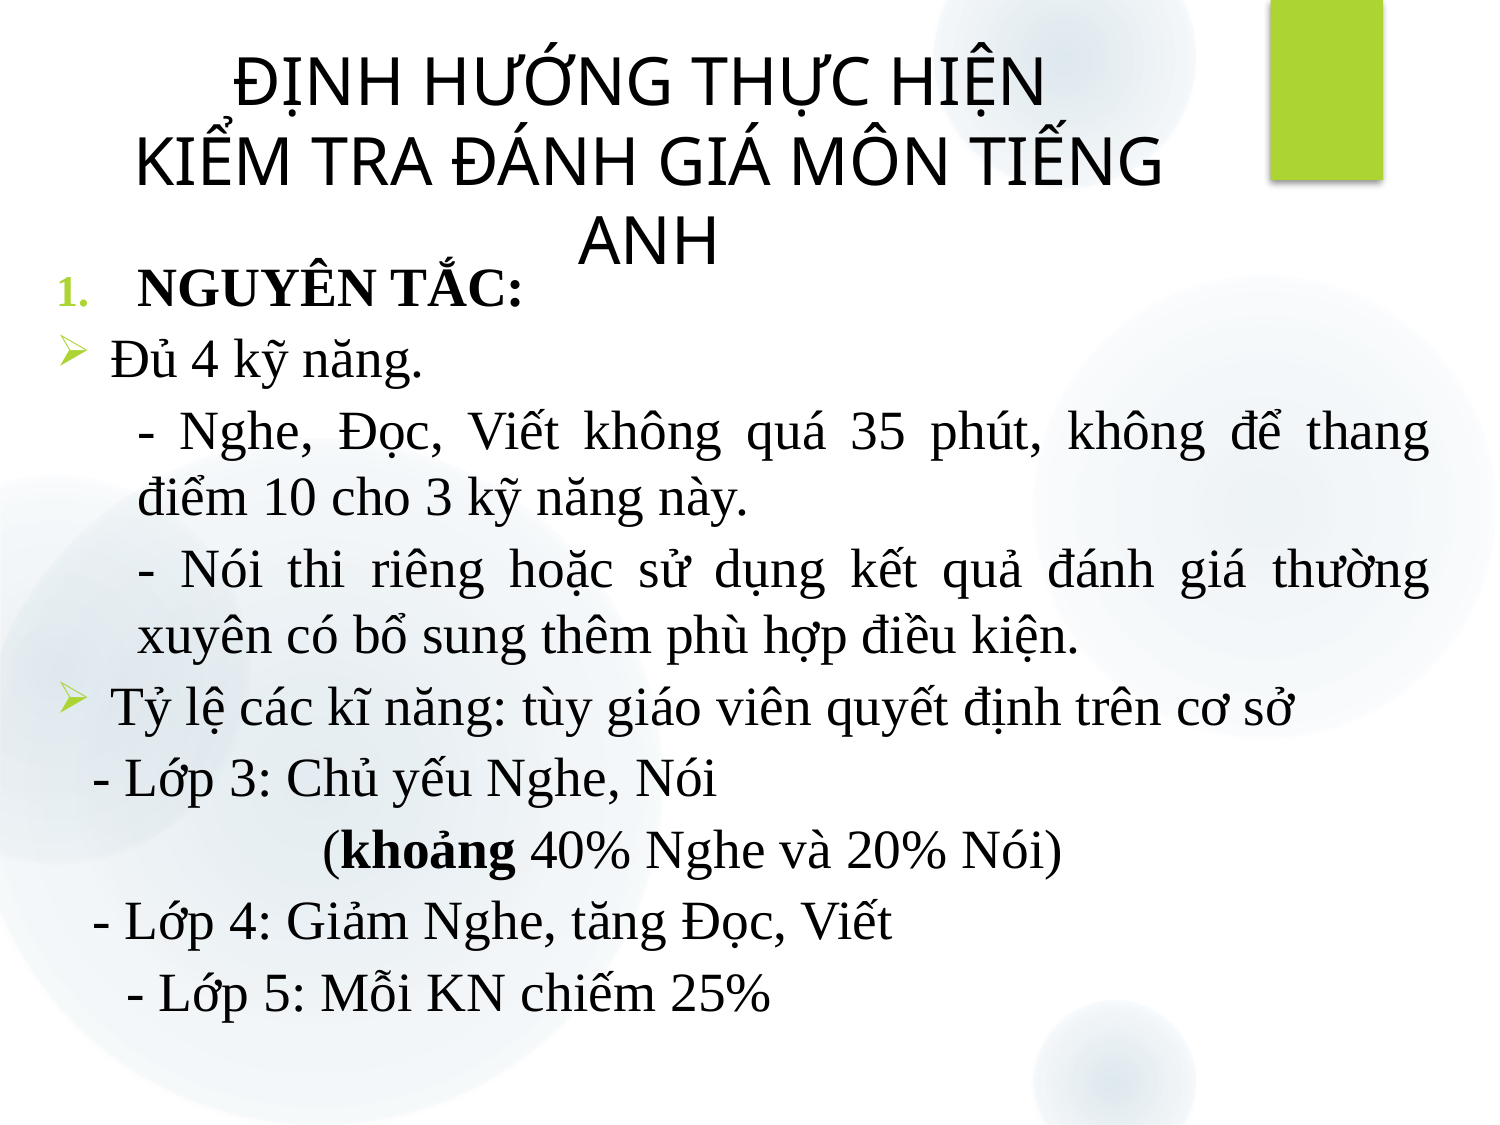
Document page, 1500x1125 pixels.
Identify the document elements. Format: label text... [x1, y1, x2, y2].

list NGUYÊN TẮC: Đủ 4 kỹ năng. - Nghe, Đọc, Viết không quá 35 phút, không để thang điểm 10 cho 3 kỹ năng này. - Nói thi riêng hoặc sử dụng kết quả đánh giá thường xuyên có bổ sung thêm phù hợp điều kiện. Tỷ lệ các kĩ năng: tùy giáo viên quyết định trên cơ sở - Lớp 3: Chủ yếu Nghe, Nói (khoảng 40% Nghe và 20% Nói) - Lớp 4: Giảm Nghe, tăng Đọc, Viết - Lớp 5: Mỗi KN chiếm 25% [41, 243, 1447, 1083]
title ĐỊNH HƯỚNG THỰC HIỆN KIỂM TRA ĐÁNH GIÁ MÔN TIẾNG ANH [41, 30, 1258, 220]
